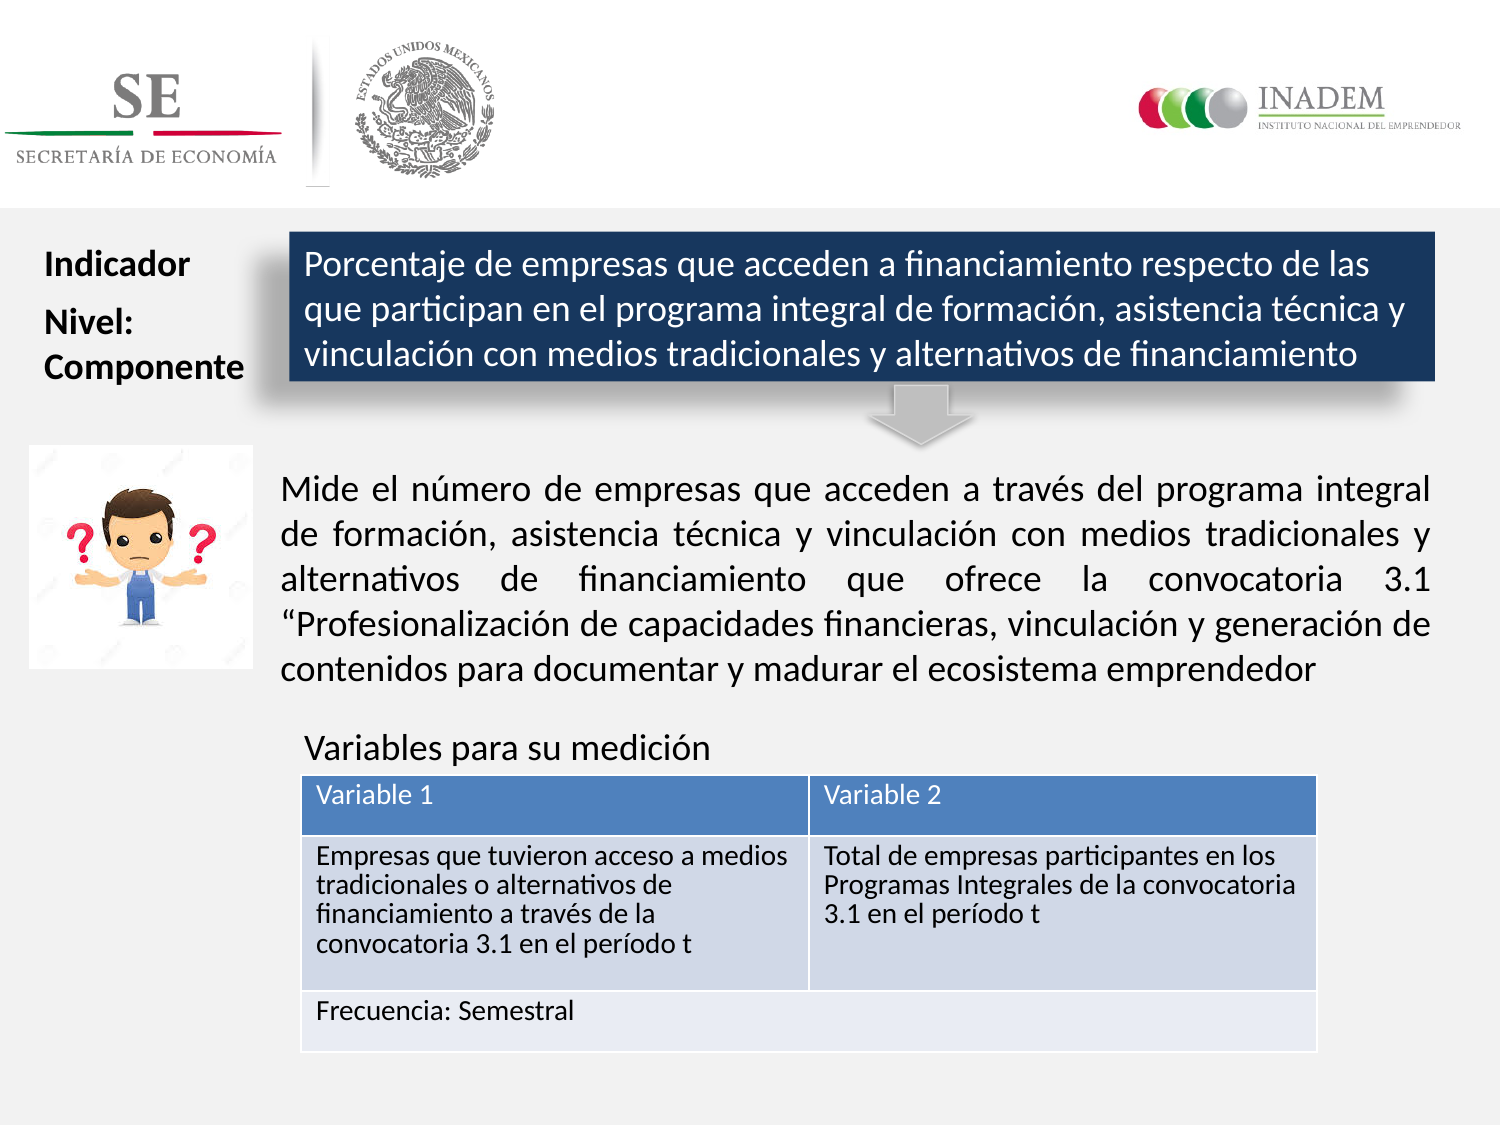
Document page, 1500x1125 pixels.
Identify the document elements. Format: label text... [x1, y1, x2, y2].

table_cell Empresas que tuvieron acceso a medios tradicionales o alternativos de financiamiento a través de la convocatoria 3.1 en el período t [302, 837, 808, 990]
picture [0, 2, 509, 208]
table_cell Frecuencia: Semestral [302, 992, 1316, 1051]
table_cell Total de empresas participantes en los Programas Integrales de la convocatoria 3.1 en el período t [810, 837, 1316, 990]
text_box Indicador [29, 231, 289, 289]
picture [29, 445, 253, 670]
table_header Variable 1 [302, 776, 808, 835]
table_header Variable 2 [810, 776, 1316, 835]
text_box Mide el número de empresas que acceden a través del programa integral de formación, asistencia técnica y vinculación con medios tradicionales y alternativos de financiamiento que ofrece la convocatoria 3.1 “Profesionalización de capacidades financieras, vinculación y generación de contenidos para documentar y madurar el ecosistema emprendedor [265, 456, 1447, 741]
picture [1115, 41, 1483, 173]
text_box [867, 384, 976, 446]
text_box Variables para su medición [289, 715, 786, 776]
text_box Porcentaje de empresas que acceden a financiamiento respecto de las que participan en el programa integral de formación, asistencia técnica y vinculación con medios tradicionales y alternativos de financiamiento [289, 231, 1435, 382]
text_box Nivel: Componente [29, 289, 290, 394]
